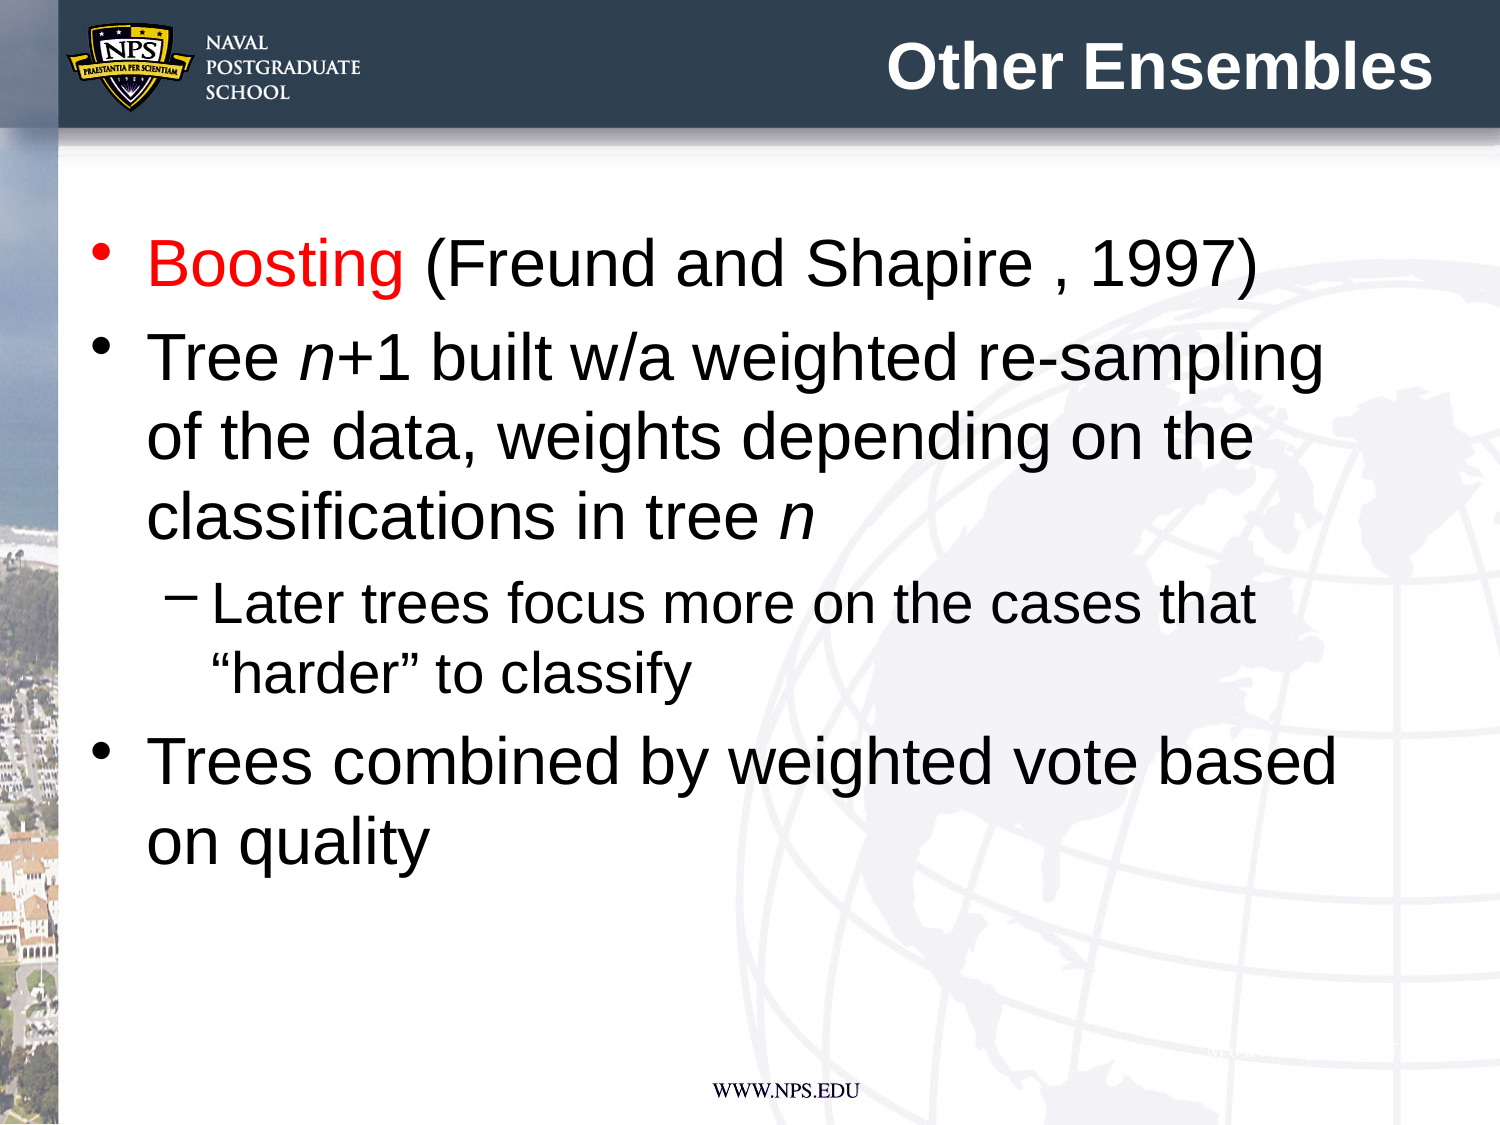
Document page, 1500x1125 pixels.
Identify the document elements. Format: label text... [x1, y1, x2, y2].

picture [0, 0, 1500, 1125]
title Other Ensembles [262, 0, 1451, 126]
list Boosting (Freund and Shapire , 1997) Tree n+1 built w/a weighted re-sampling of the data, weights depending on the classifications in tree n Later trees focus more on the cases that “harder” to classify Trees combined by weighted vote based on quality [74, 212, 1426, 956]
